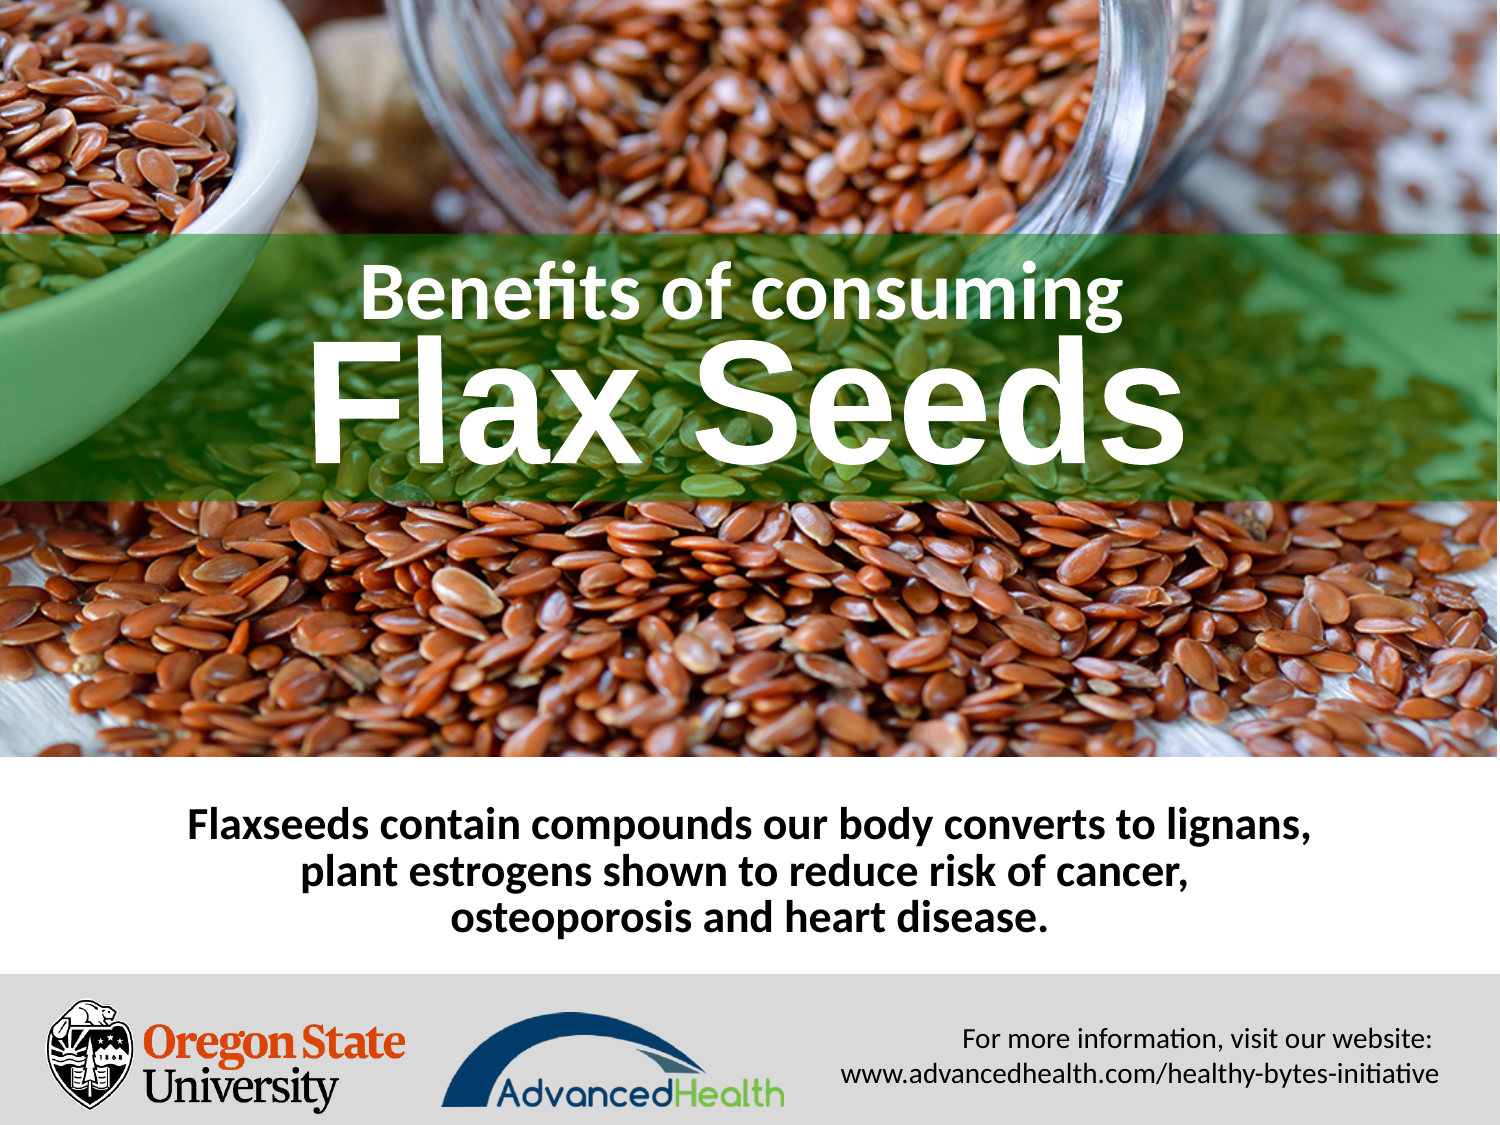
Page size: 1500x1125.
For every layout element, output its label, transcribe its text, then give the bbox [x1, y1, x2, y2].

text_box For more information, visit our website: www.advancedhealth.com/healthy-bytes-initiative [808, 1013, 1446, 1112]
text_box Flaxseeds contain compounds our body converts to lignans, plant estrogens shown to reduce risk of cancer, osteoporosis and heart disease. [19, 795, 1481, 951]
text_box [0, 0, 1500, 757]
text_box [0, 973, 1500, 1125]
picture [441, 1012, 784, 1107]
picture [44, 998, 405, 1114]
